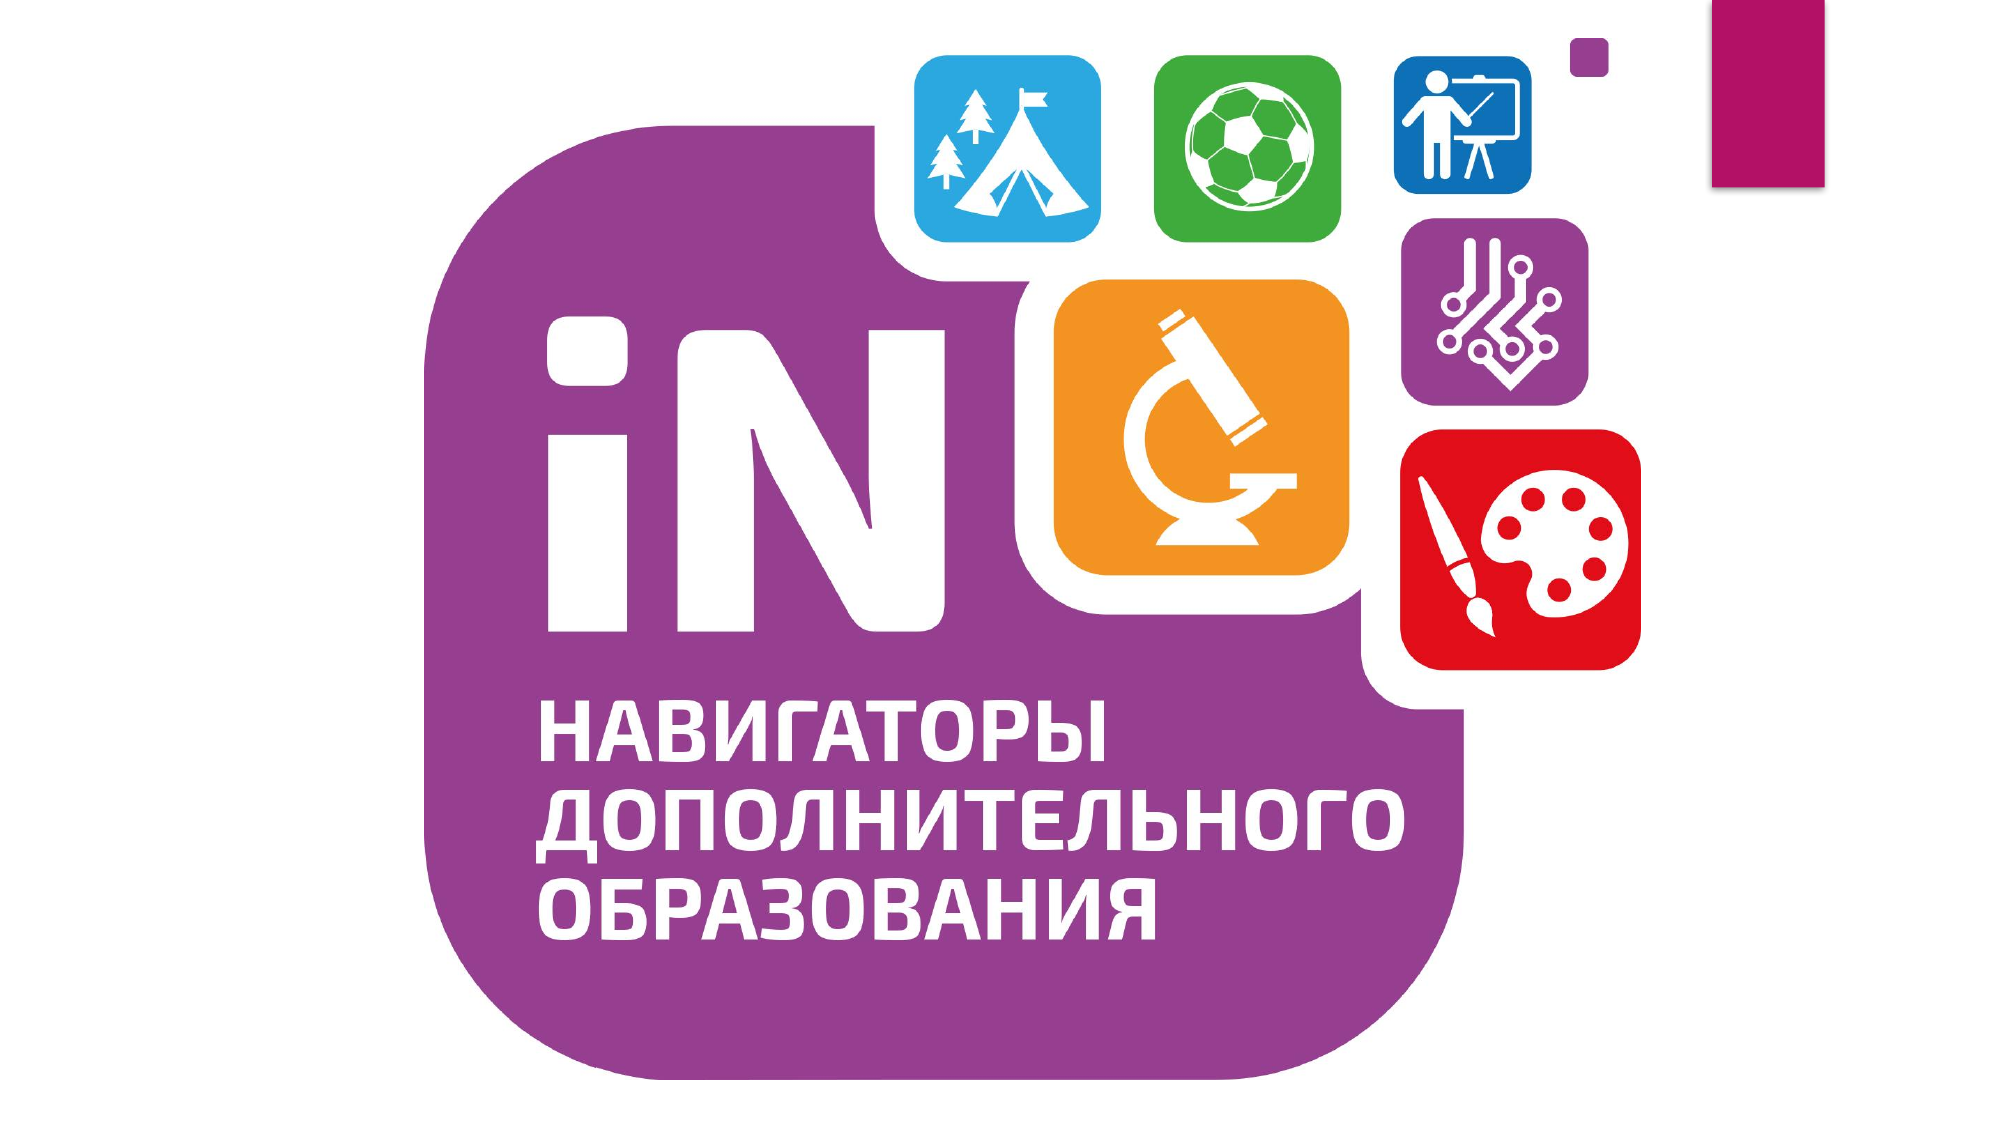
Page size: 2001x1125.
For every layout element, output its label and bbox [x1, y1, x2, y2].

picture [423, 37, 1641, 1080]
